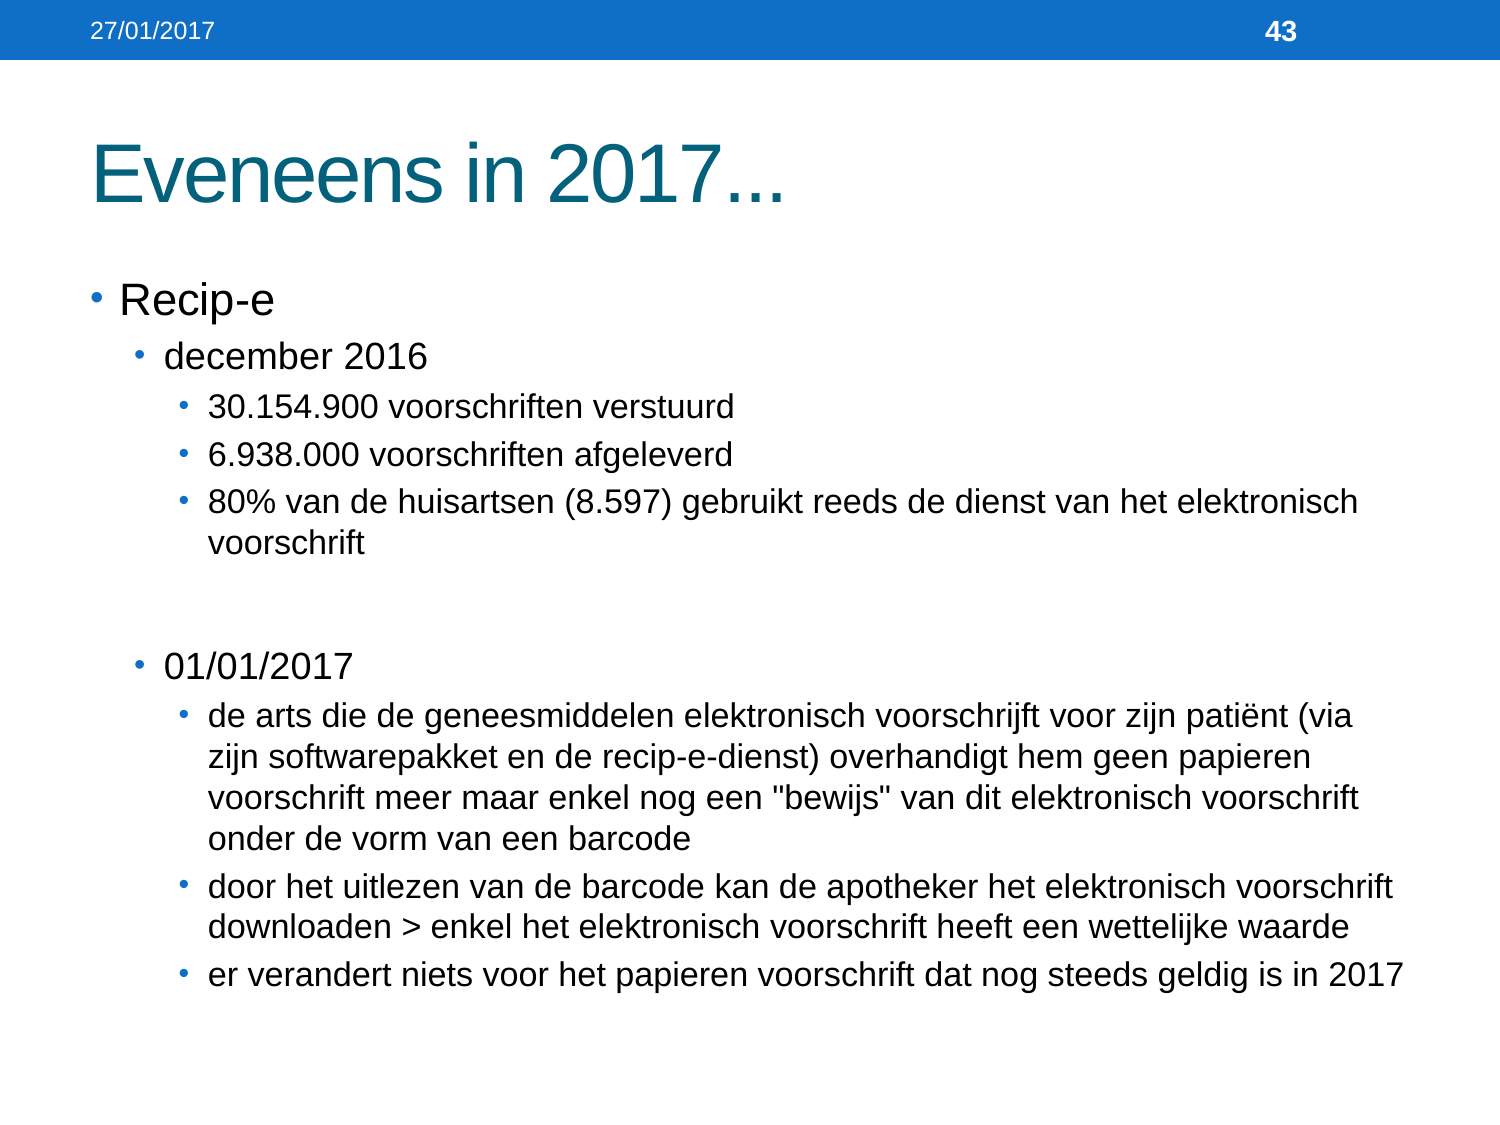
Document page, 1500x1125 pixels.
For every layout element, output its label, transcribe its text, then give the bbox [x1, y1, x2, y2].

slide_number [75, 3, 550, 57]
list Recip-e december 2016 30.154.900 voorschriften verstuurd 6.938.000 voorschriften afgeleverd 80% van de huisartsen (8.597) gebruikt reeds de dienst van het elektronisch voorschrift 01/01/2017 de arts die de geneesmiddelen elektronisch voorschrijft voor zijn patiënt (via zijn softwarepakket en de recip-e-dienst) overhandigt hem geen papieren voorschrift meer maar enkel nog een "bewijs" van dit elektronisch voorschrift onder de vorm van een barcode door het uitlezen van de barcode kan de apotheker het elektronisch voorschrift downloaden > enkel het elektronisch voorschrift heeft een wettelijke waarde er verandert niets voor het papieren voorschrift dat nog steeds geldig is in 2017 [75, 262, 1425, 1063]
title Eveneens in 2017... [75, 87, 1425, 250]
slide_number 43 [1250, 3, 1425, 57]
